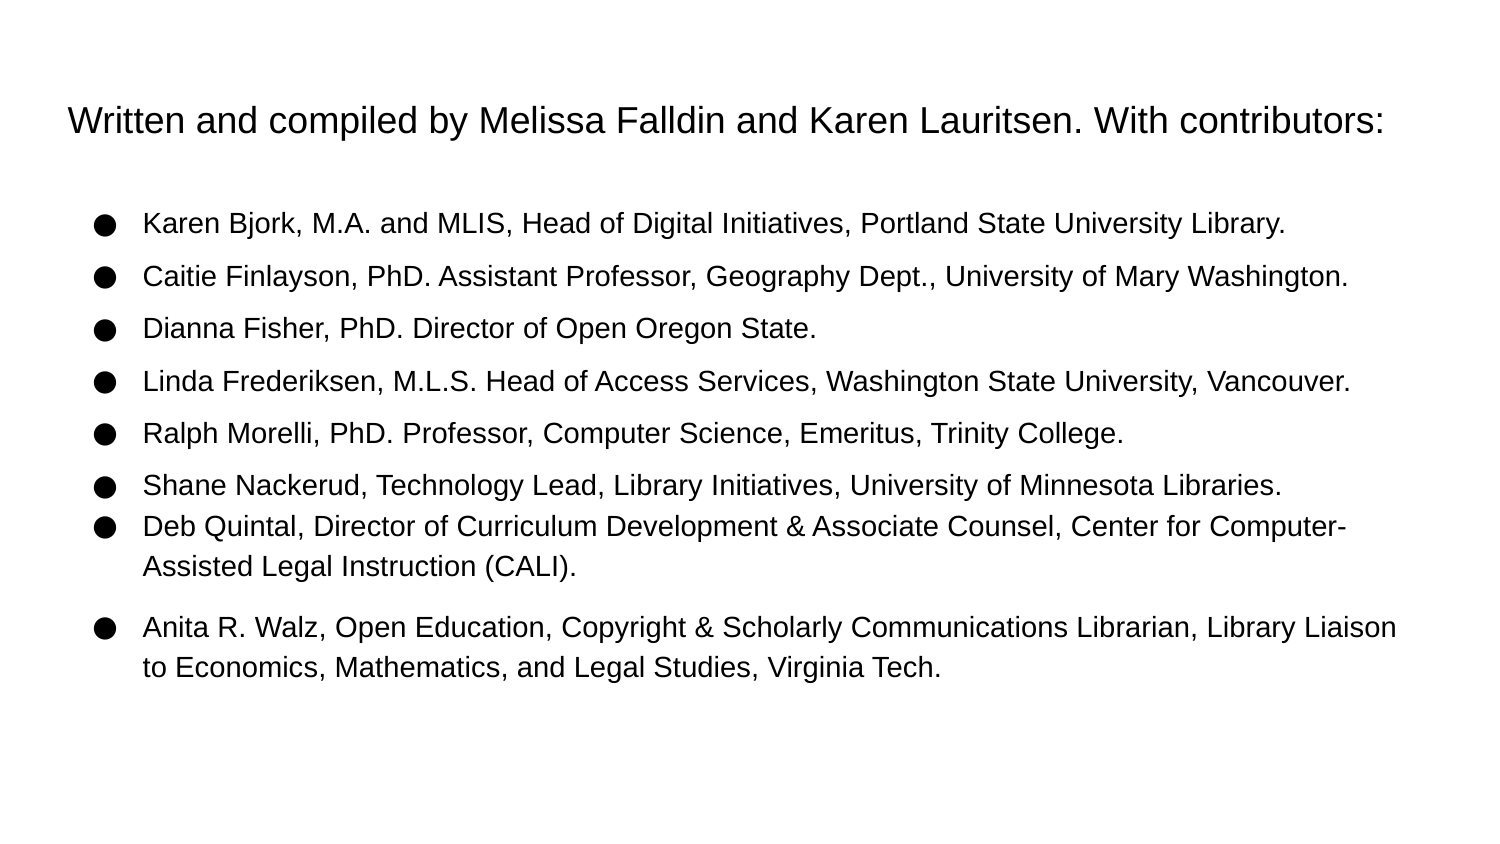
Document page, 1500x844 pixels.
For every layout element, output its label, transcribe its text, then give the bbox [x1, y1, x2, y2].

list Written and compiled by Melissa Falldin and Karen Lauritsen. With contributors: Karen Bjork, M.A. and MLIS, Head of Digital Initiatives, Portland State University Library. Caitie Finlayson, PhD. Assistant Professor, Geography Dept., University of Mary Washington. Dianna Fisher, PhD. Director of Open Oregon State. Linda Frederiksen, M.L.S. Head of Access Services, Washington State University, Vancouver. Ralph Morelli, PhD. Professor, Computer Science, Emeritus, Trinity College. Shane Nackerud, Technology Lead, Library Initiatives, University of Minnesota Libraries. Deb Quintal, Director of Curriculum Development & Associate Counsel, Center for Computer-Assisted Legal Instruction (CALI). Anita R. Walz, Open Education, Copyright & Scholarly Communications Librarian, Library Liaison to Economics, Mathematics, and Legal Studies, Virginia Tech. [52, 74, 1446, 793]
